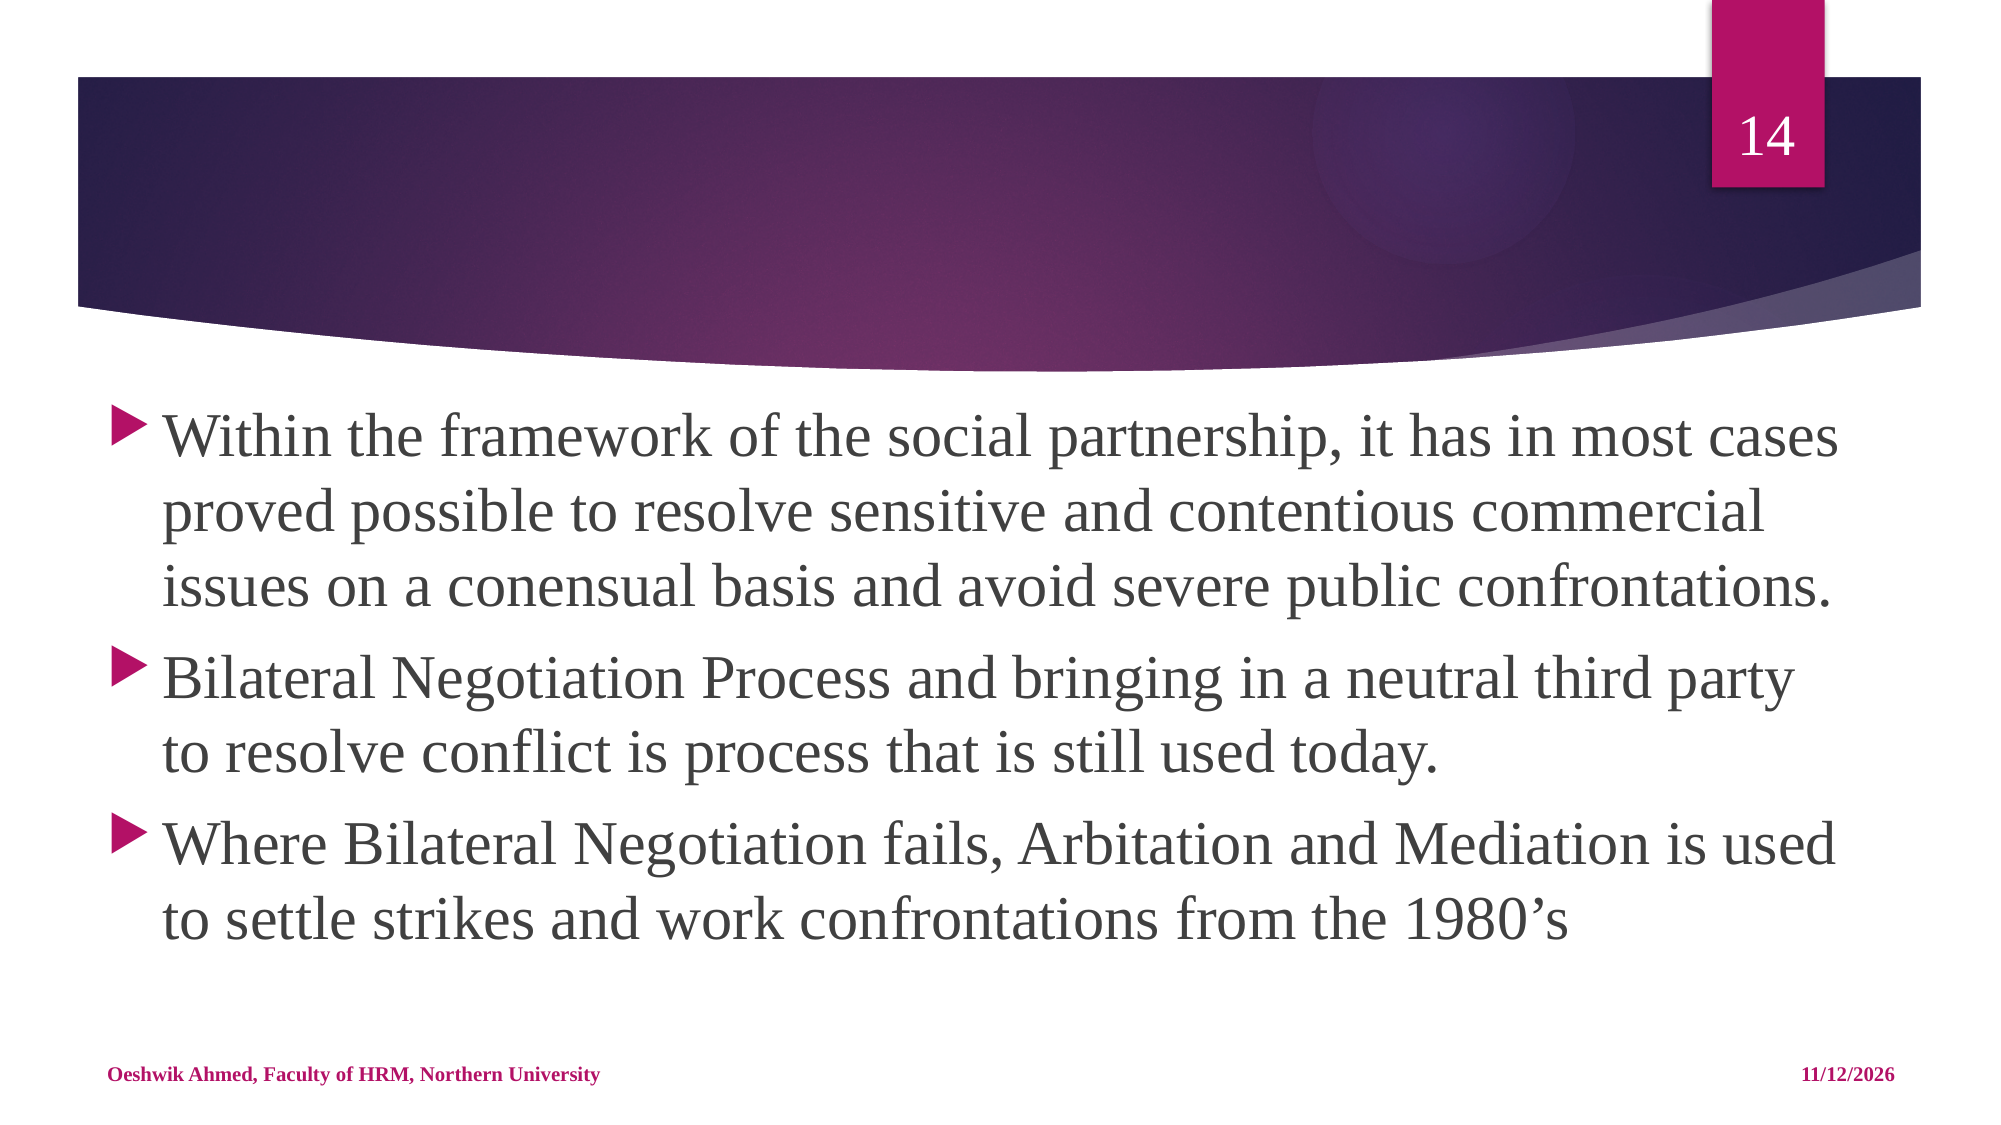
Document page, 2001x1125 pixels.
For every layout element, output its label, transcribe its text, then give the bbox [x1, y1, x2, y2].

list Within the framework of the social partnership, it has in most cases proved possible to resolve sensitive and contentious commercial issues on a conensual basis and avoid severe public confrontations. Bilateral Negotiation Process and bringing in a neutral third party to resolve conflict is process that is still used today. Where Bilateral Negotiation fails, Arbitation and Mediation is used to settle strikes and work confrontations from the 1980’s [92, 387, 1870, 1016]
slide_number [1747, 1048, 1911, 1099]
slide_number 14 [1698, 48, 1836, 175]
footer Oeshwik Ahmed, Faculty of HRM, Northern University [92, 1048, 726, 1099]
